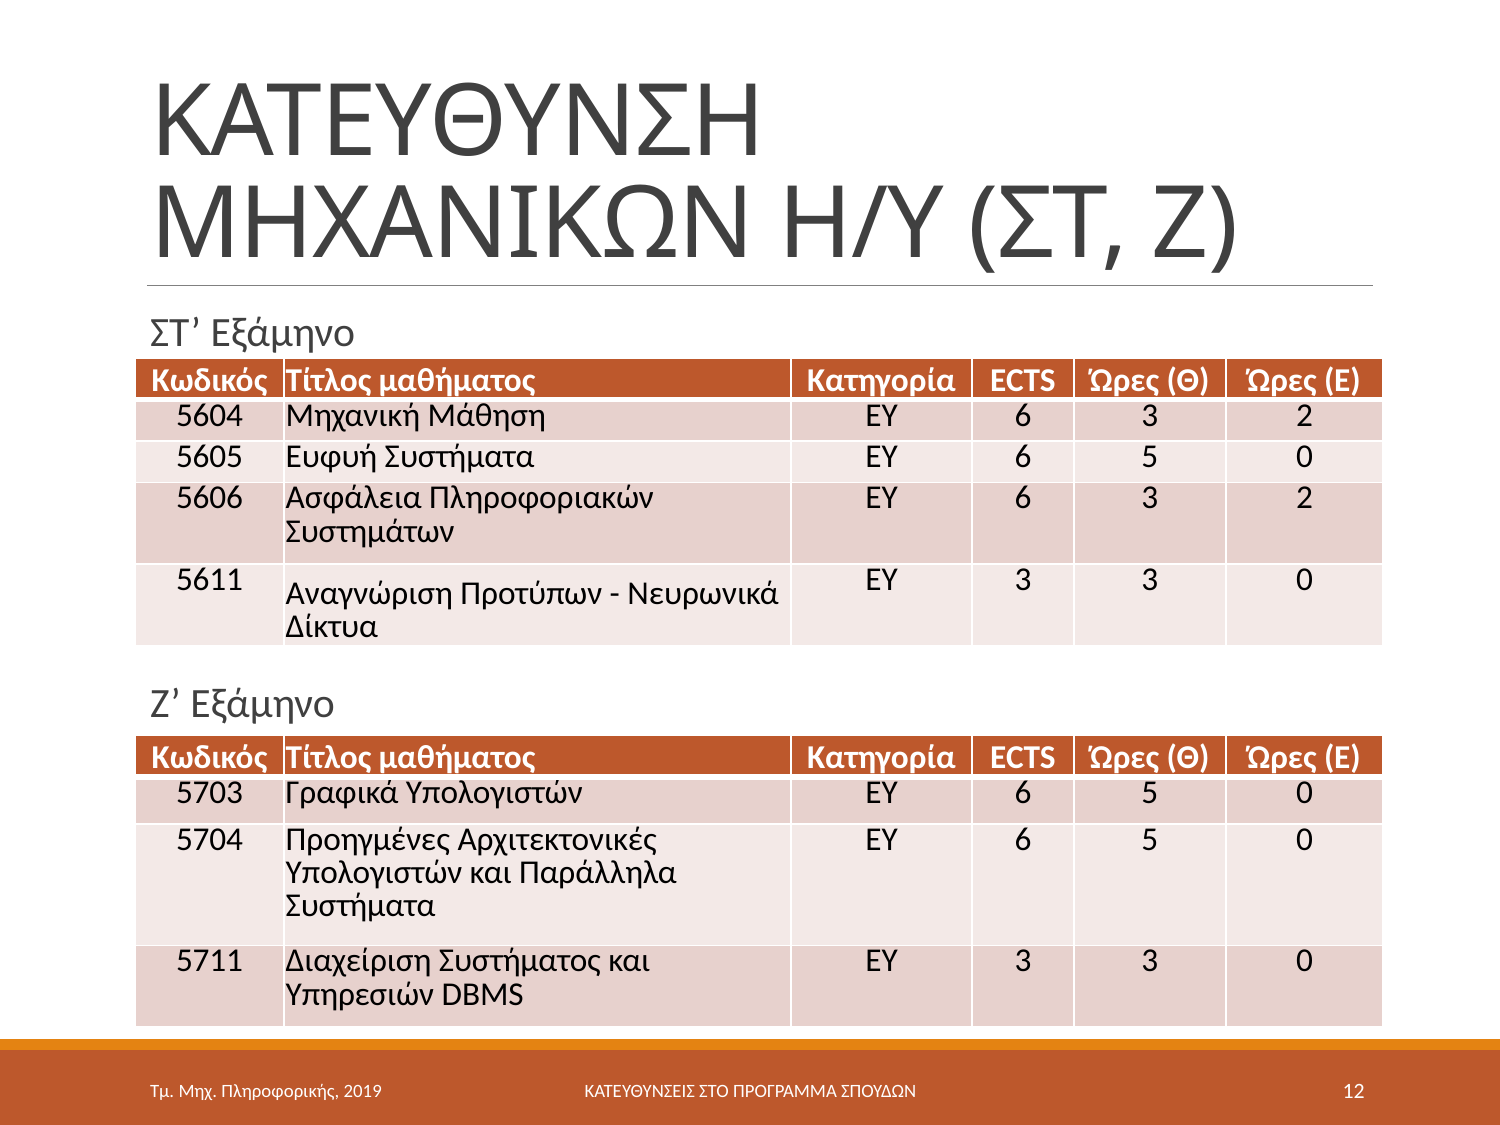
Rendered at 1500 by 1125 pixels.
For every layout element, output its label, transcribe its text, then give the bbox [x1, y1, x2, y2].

table_cell ΕΥ [792, 780, 971, 823]
table_header Κατηγορία [792, 359, 971, 397]
table_header Ώρες (Ε) [1227, 736, 1382, 774]
table_cell 5606 [136, 483, 283, 563]
table_header Κωδικός [136, 736, 283, 774]
table_cell 5703 [136, 780, 283, 823]
table_cell ΕΥ [792, 402, 971, 440]
table_cell 3 [1075, 565, 1225, 645]
table_cell Μηχανική Μάθηση [285, 402, 790, 440]
table_cell 3 [1075, 946, 1225, 1026]
table_cell ΕΥ [792, 825, 971, 945]
table_cell 3 [973, 946, 1073, 1026]
table_cell ΕΥ [792, 565, 971, 645]
table_header Κωδικός [136, 359, 283, 397]
table_cell Ασφάλεια Πληροφοριακών Συστημάτων [285, 483, 790, 563]
table_cell 0 [1227, 565, 1382, 645]
table_header ECTS [973, 736, 1073, 774]
table_cell 3 [973, 565, 1073, 645]
slide_number Τμ. Μηχ. Πληροφορικής, 2019 [135, 1059, 440, 1120]
table_header Ώρες (Ε) [1227, 359, 1382, 397]
table_cell 3 [1075, 402, 1225, 440]
table_cell 6 [973, 780, 1073, 823]
table_cell 2 [1227, 402, 1382, 440]
table_header ECTS [973, 359, 1073, 397]
table_cell 5 [1075, 780, 1225, 823]
table_cell 5711 [136, 946, 283, 1026]
table_cell ΕΥ [792, 483, 971, 563]
table_cell 0 [1227, 946, 1382, 1026]
table_cell 0 [1227, 825, 1382, 945]
table_cell 2 [1227, 483, 1382, 563]
table_header Τίτλος μαθήματος [285, 736, 790, 774]
table_cell 5 [1075, 442, 1225, 482]
table_cell 5605 [136, 442, 283, 482]
table_cell ΕΥ [792, 442, 971, 482]
table_header Κατηγορία [792, 736, 971, 774]
table_cell 5 [1075, 825, 1225, 945]
title ΚΑΤΕΥΘΥΝΣΗ ΜΗΧΑΝΙΚΩΝ Η/Υ (ΣΤ, Ζ) [135, 47, 1373, 285]
footer ΚΑΤΕΥΘΥΝΣΕΙΣ ΣΤΟ ΠΡΟΓΡΑΜΜΑ ΣΠΟΥΔΩΝ [453, 1059, 1047, 1120]
table_cell 6 [973, 442, 1073, 482]
table_cell 6 [973, 402, 1073, 440]
table_cell Ευφυή Συστήματα [285, 442, 790, 482]
slide_number 12 [1218, 1059, 1380, 1120]
table_cell Γραφικά Υπολογιστών [285, 780, 790, 823]
table_cell Διαχείριση Συστήματος και Υπηρεσιών DBMS [285, 946, 790, 1026]
table_cell 6 [973, 483, 1073, 563]
table_header Τίτλος μαθήματος [285, 359, 790, 397]
table_cell 5604 [136, 402, 283, 440]
table_cell 6 [973, 825, 1073, 945]
table_header Ώρες (Θ) [1075, 359, 1225, 397]
table_cell 5704 [136, 825, 283, 945]
table_header Ώρες (Θ) [1075, 736, 1225, 774]
table_cell 0 [1227, 780, 1382, 823]
text_box ΣΤ’ Εξάμηνο Ζ’ Εξάμηνο [135, 646, 1373, 734]
table_cell Αναγνώριση Προτύπων - Νευρωνικά Δίκτυα [285, 565, 790, 645]
table_cell ΕΥ [792, 946, 971, 1026]
table_cell 5611 [136, 565, 283, 645]
text_box ΣΤ’ Εξάμηνο Ζ’ Εξάμηνο [135, 302, 1373, 357]
table_cell Προηγμένες Αρχιτεκτονικές Υπολογιστών και Παράλληλα Συστήματα [285, 825, 790, 945]
table_cell 3 [1075, 483, 1225, 563]
table_cell 0 [1227, 442, 1382, 482]
